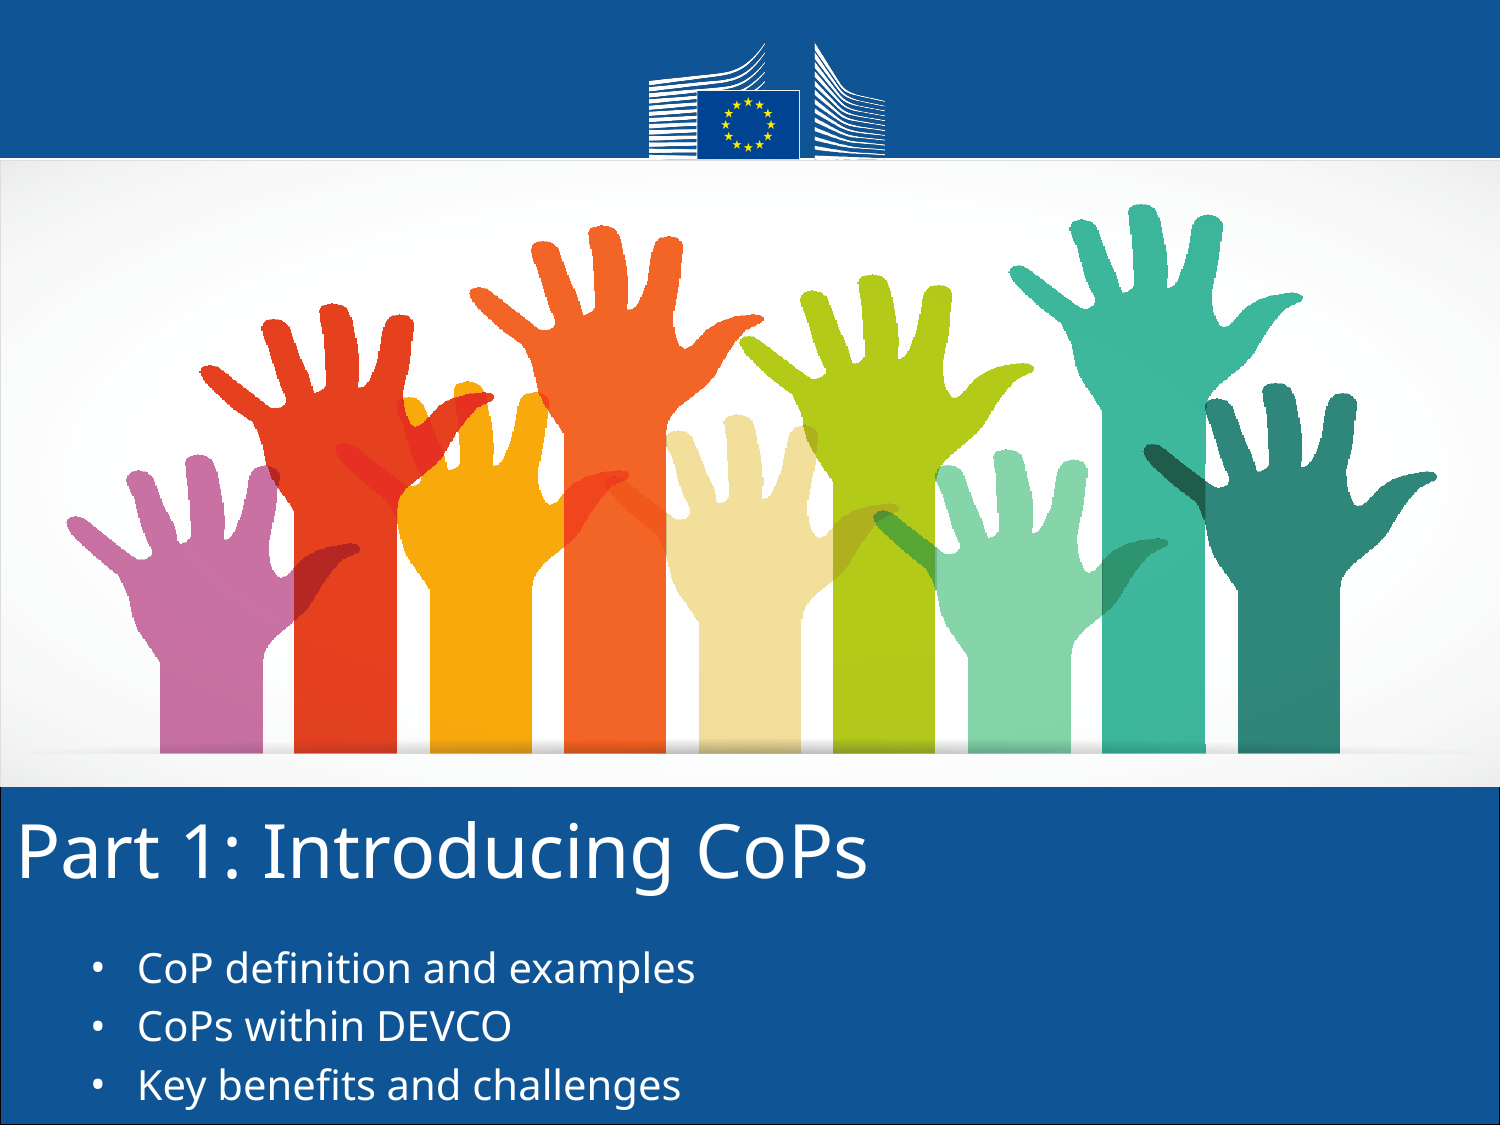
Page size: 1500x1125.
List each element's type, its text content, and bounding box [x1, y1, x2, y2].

picture [0, 42, 1500, 788]
text_box Part 1: Introducing CoPs CoP definition and examples CoPs within DEVCO Key benefits and challenges [0, 793, 1500, 1125]
